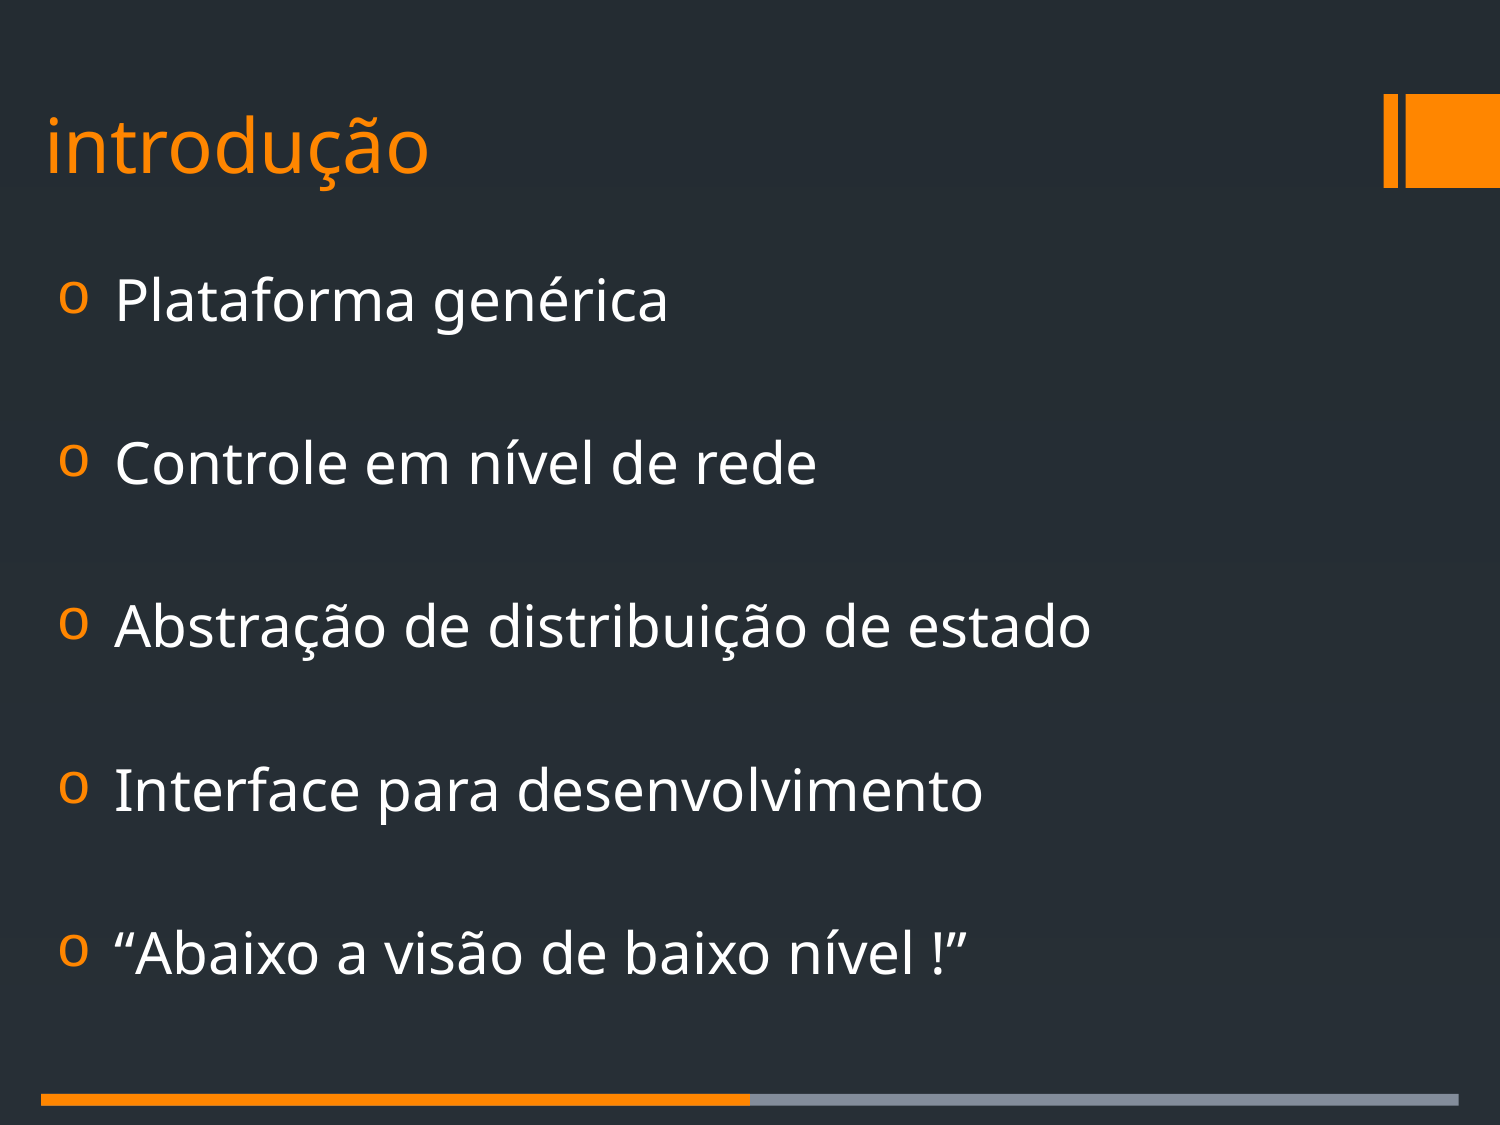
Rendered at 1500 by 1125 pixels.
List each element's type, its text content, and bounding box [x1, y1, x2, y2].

text_box [40, 1092, 751, 1107]
text_box [751, 1092, 1460, 1107]
list Plataforma genérica Controle em nível de rede Abstração de distribuição de estado Interface para desenvolvimento “Abaixo a visão de baixo nível !” [41, 255, 1459, 1083]
title introdução [29, 90, 1230, 197]
